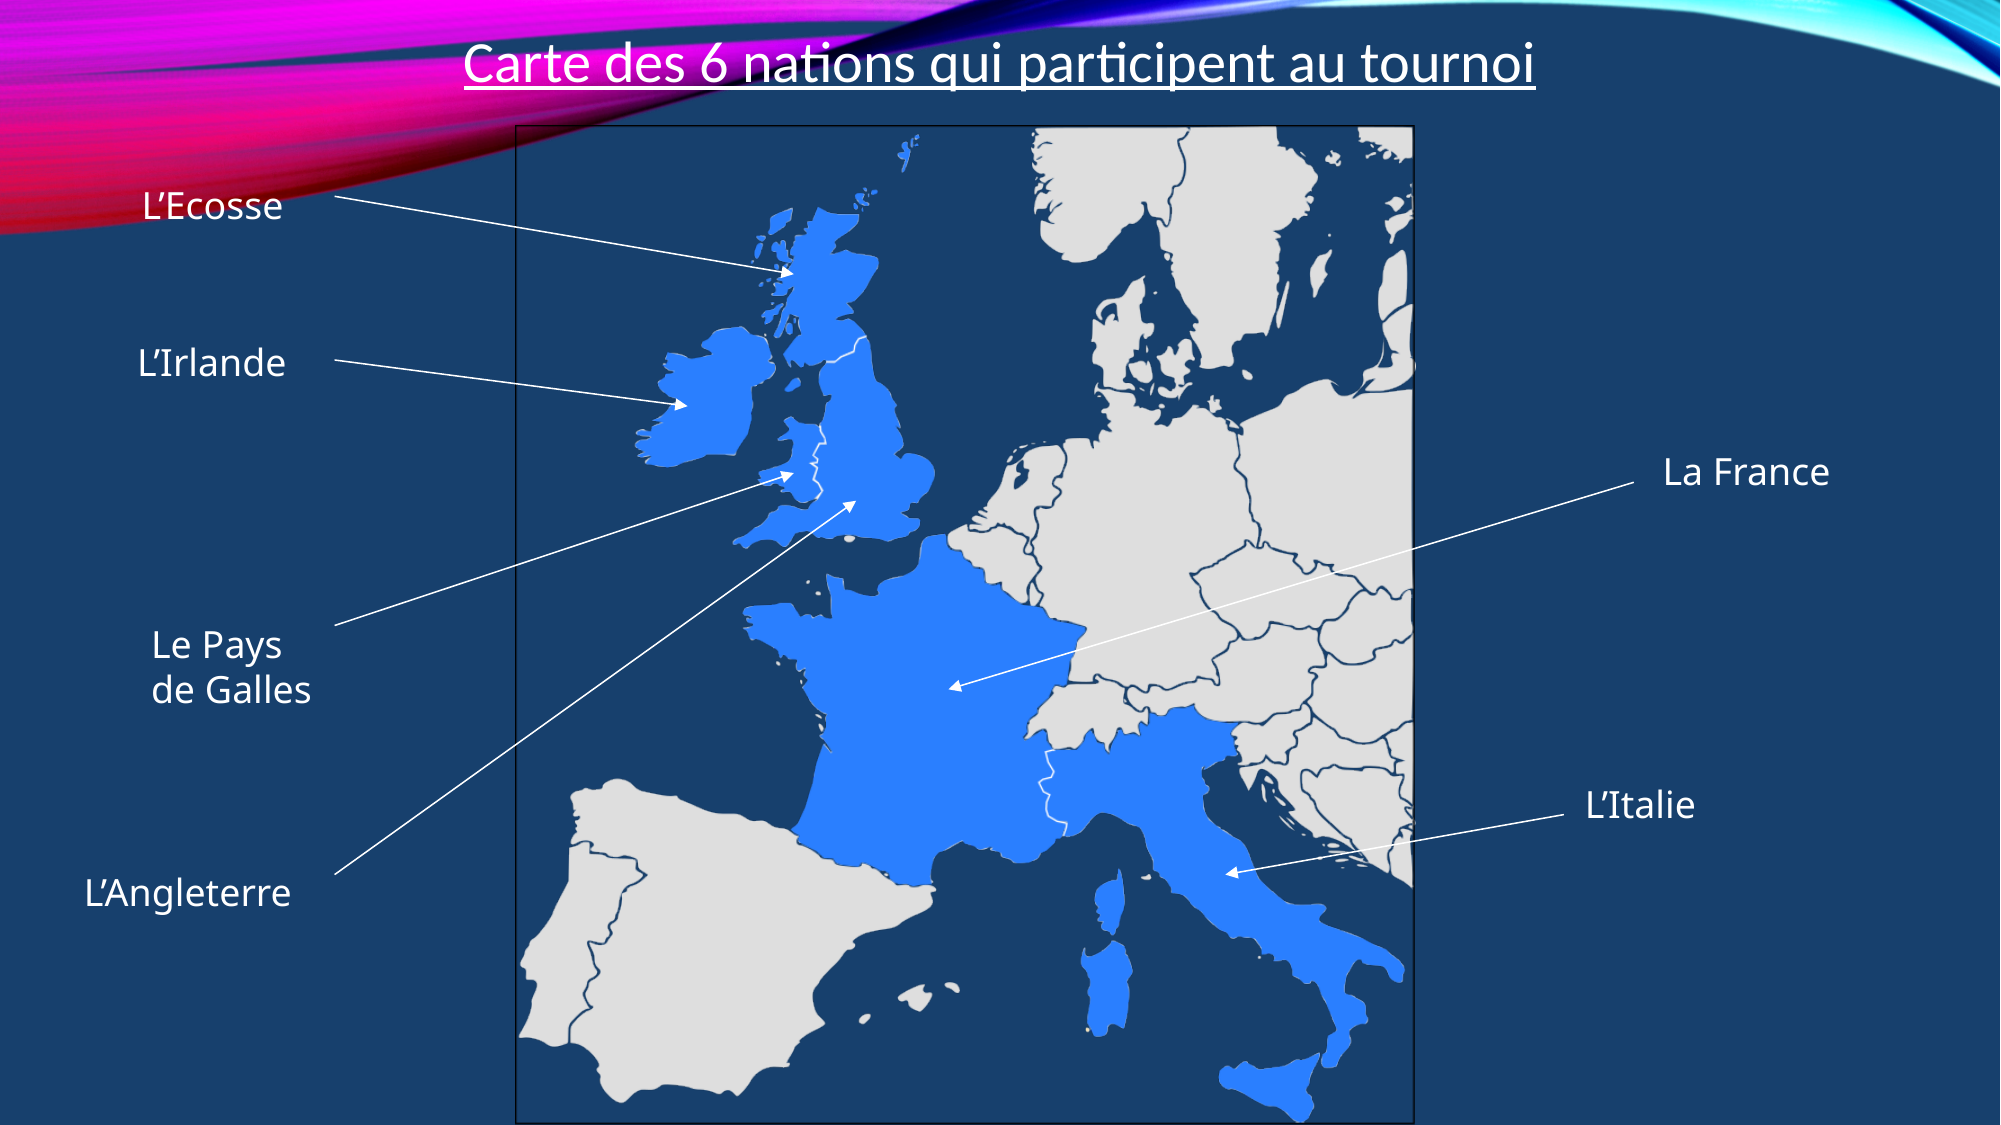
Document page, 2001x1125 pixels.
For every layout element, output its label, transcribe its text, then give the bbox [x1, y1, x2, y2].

title Carte des 6 nations qui participent au tournoi [171, 22, 1829, 105]
picture [1890, 0, 2000, 75]
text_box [334, 472, 794, 500]
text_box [948, 481, 1635, 690]
picture [1910, 0, 2000, 45]
text_box L’Irlande [122, 331, 335, 391]
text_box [334, 500, 857, 875]
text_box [334, 359, 688, 407]
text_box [1225, 814, 1565, 875]
text_box Le Pays de Galles [136, 613, 334, 719]
text_box La France [1647, 440, 1860, 500]
text_box L’Ecosse [126, 174, 340, 235]
text_box L’Angleterre [69, 861, 340, 921]
picture [0, 0, 2000, 1125]
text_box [334, 196, 794, 275]
text_box L’Italie [1570, 773, 1731, 834]
